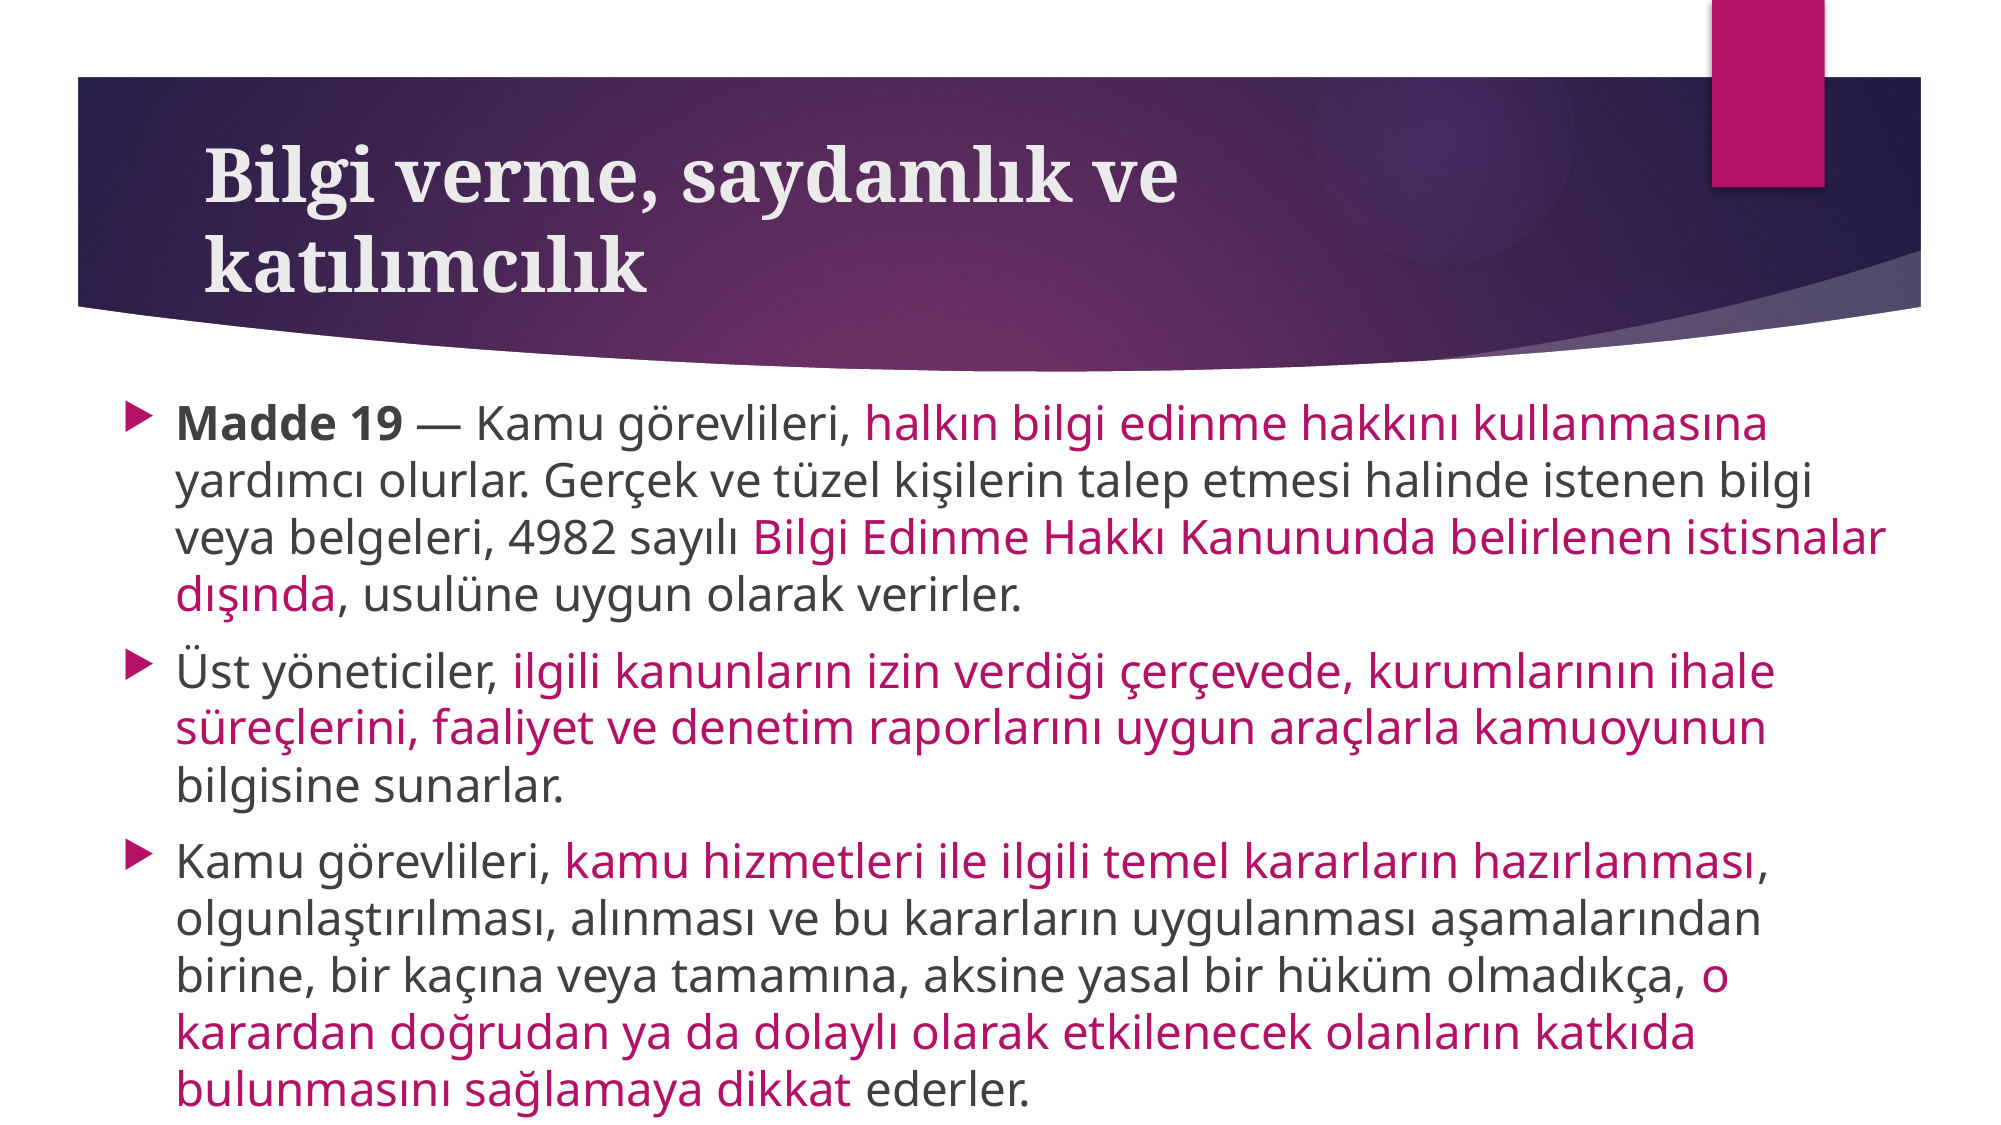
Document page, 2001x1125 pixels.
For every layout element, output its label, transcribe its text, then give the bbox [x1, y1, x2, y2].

title Bilgi verme, saydamlık ve katılımcılık [189, 159, 1627, 276]
list Madde 19 — Kamu görevlileri, halkın bilgi edinme hakkını kullanmasına yardımcı olurlar. Gerçek ve tüzel kişilerin talep etmesi halinde istenen bilgi veya belgeleri, 4982 sayılı Bilgi Edinme Hakkı Kanununda belirlenen istisnalar dışında, usulüne uygun olarak verirler. Üst yöneticiler, ilgili kanunların izin verdiği çerçevede, kurumlarının ihale süreçlerini, faaliyet ve denetim raporlarını uygun araçlarla kamuoyunun bilgisine sunarlar. Kamu görevlileri, kamu hizmetleri ile ilgili temel kararların hazırlanması, olgunlaştırılması, alınması ve bu kararların uygulanması aşamalarından birine, bir kaçına veya tamamına, aksine yasal bir hüküm olmadıkça, o karardan doğrudan ya da dolaylı olarak etkilenecek olanların katkıda bulunmasını sağlamaya dikkat ederler. [107, 385, 1933, 1125]
